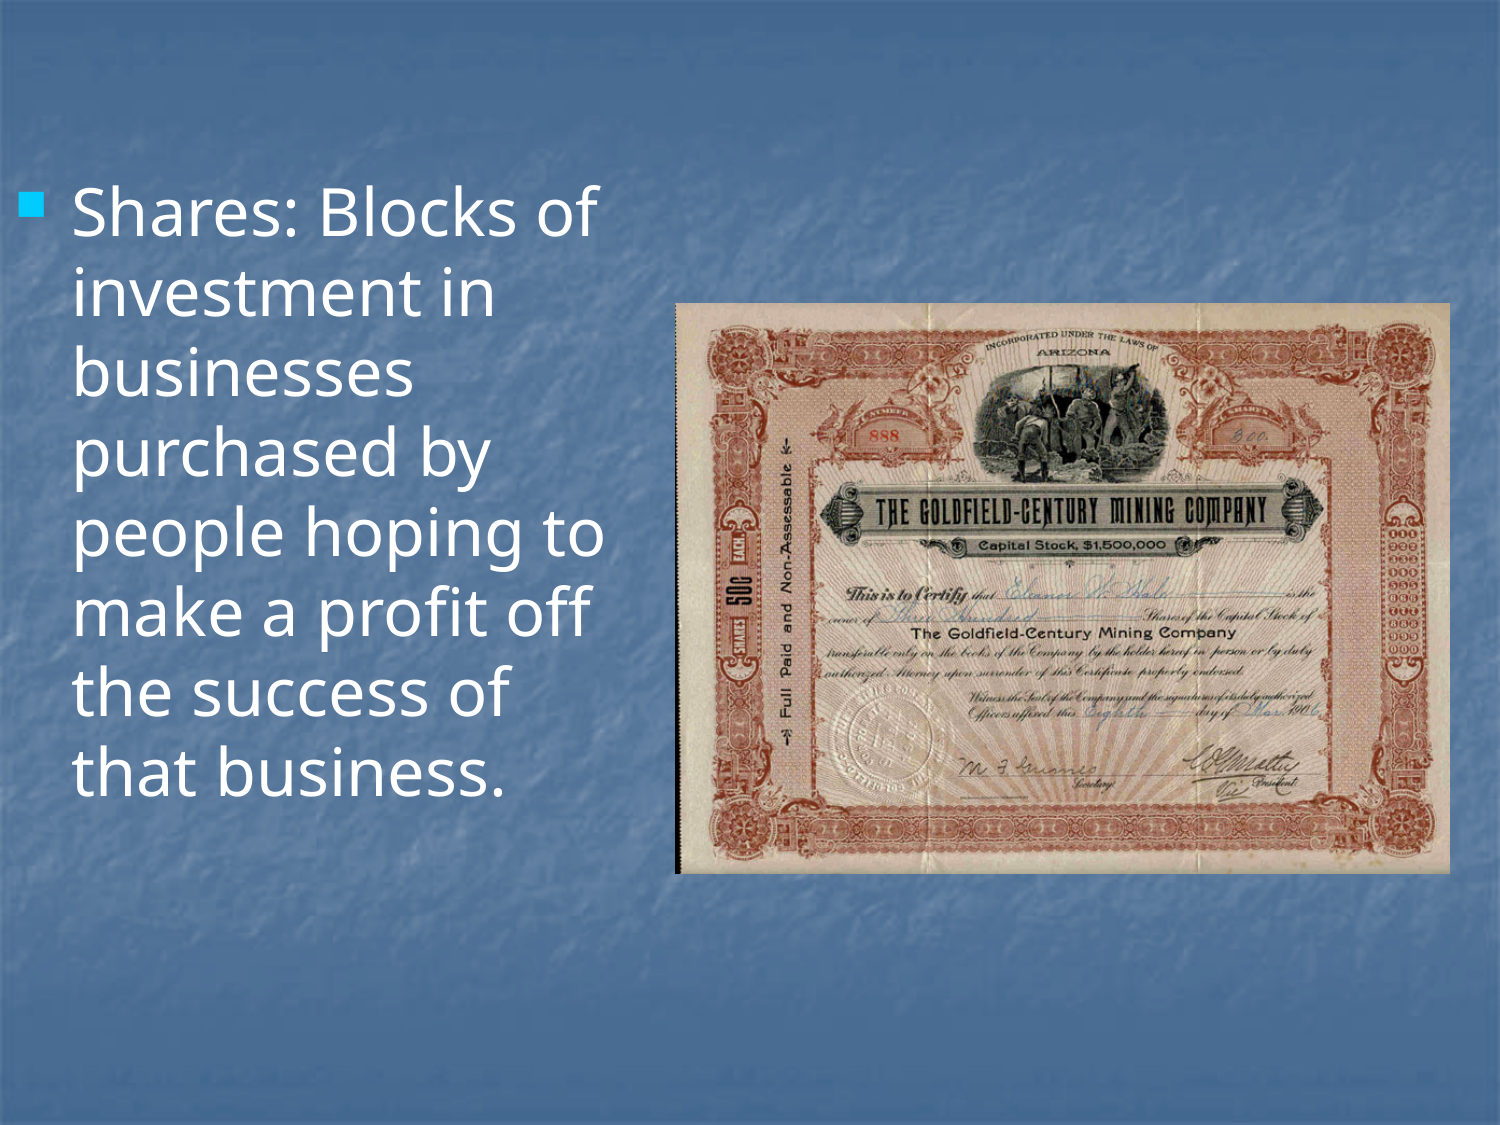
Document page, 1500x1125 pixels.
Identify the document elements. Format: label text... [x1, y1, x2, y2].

list Shares: Blocks of investment in businesses purchased by people hoping to make a profit off the success of that business. [0, 162, 663, 1000]
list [674, 303, 1450, 875]
